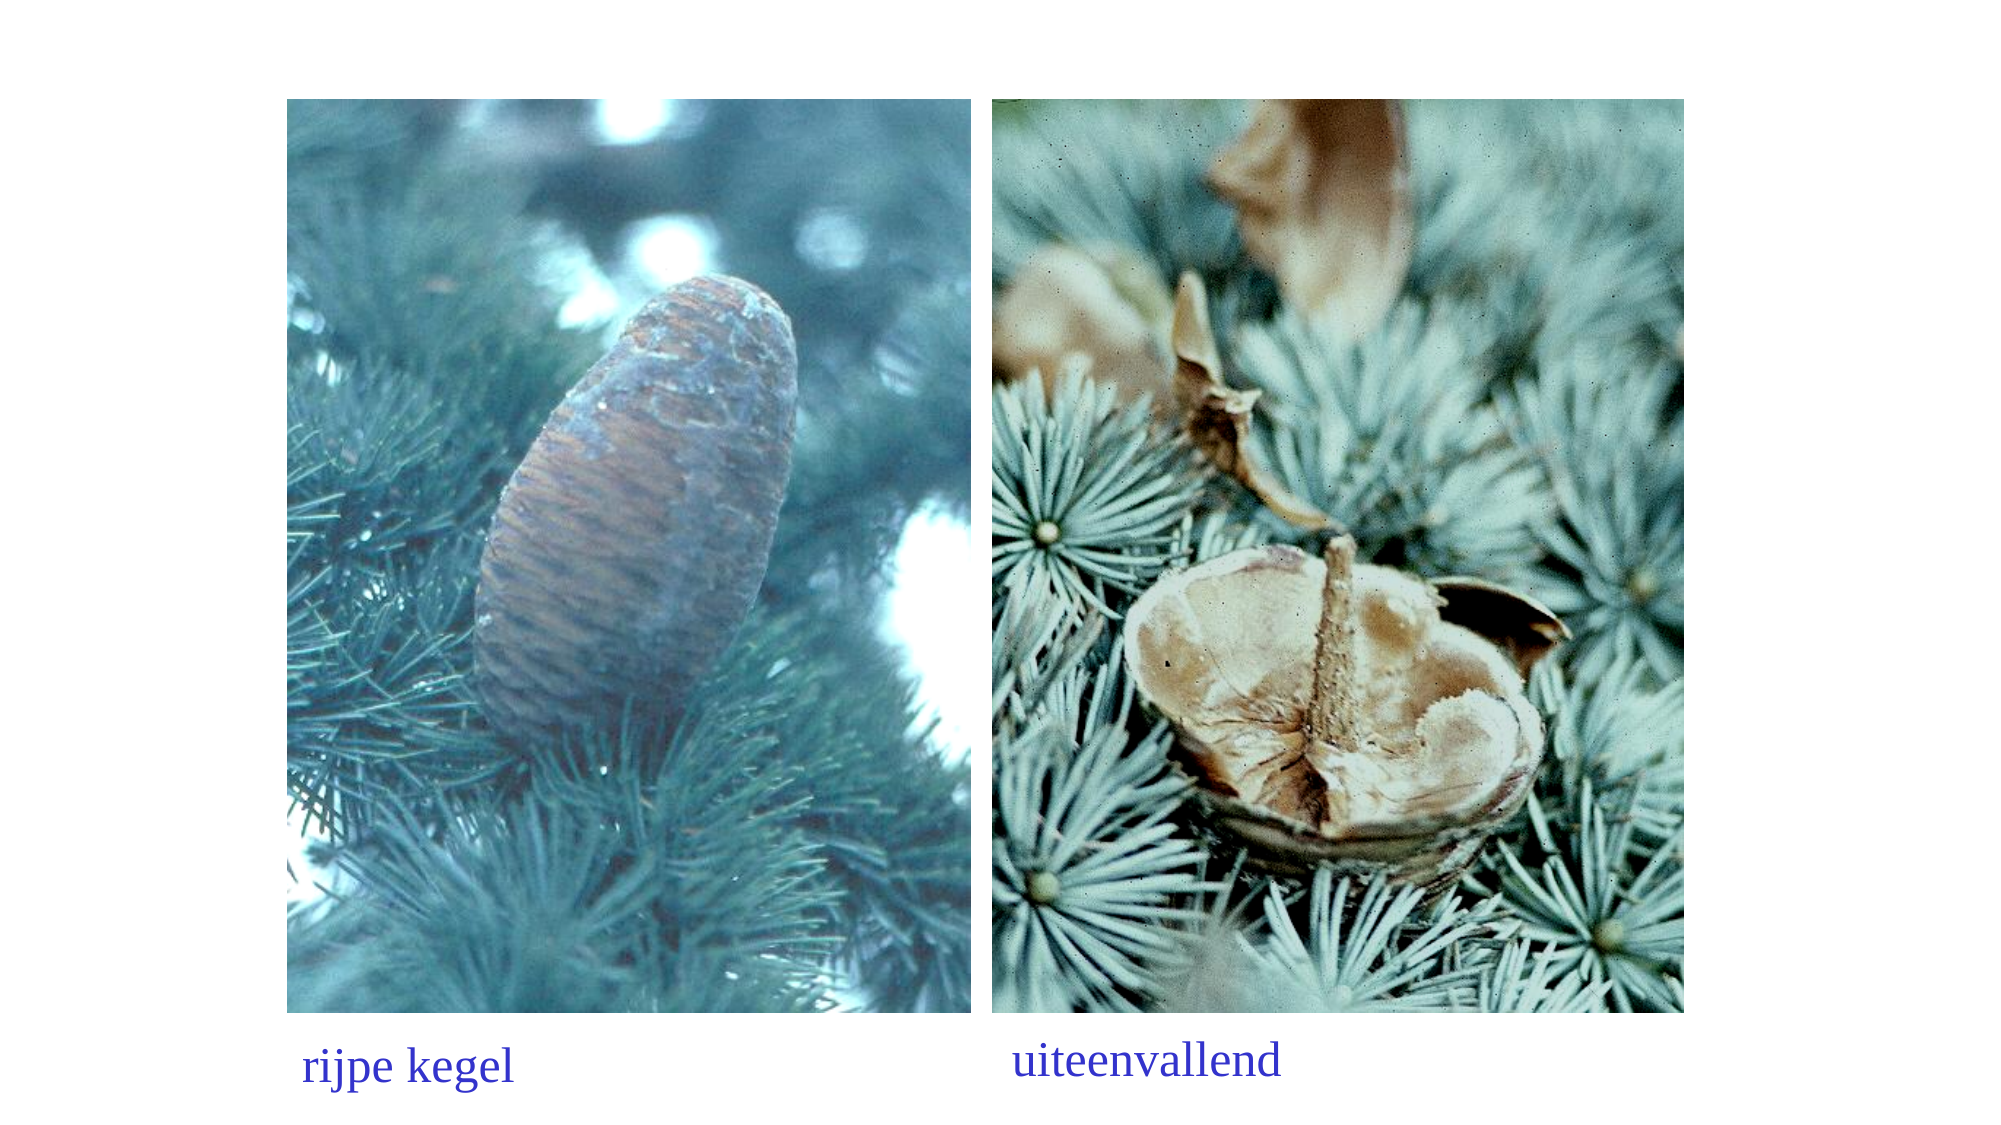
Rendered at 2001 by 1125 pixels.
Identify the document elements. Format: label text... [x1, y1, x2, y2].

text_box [992, 99, 1684, 1095]
picture [287, 99, 971, 1013]
text_box rijpe kegel [287, 1024, 530, 1100]
